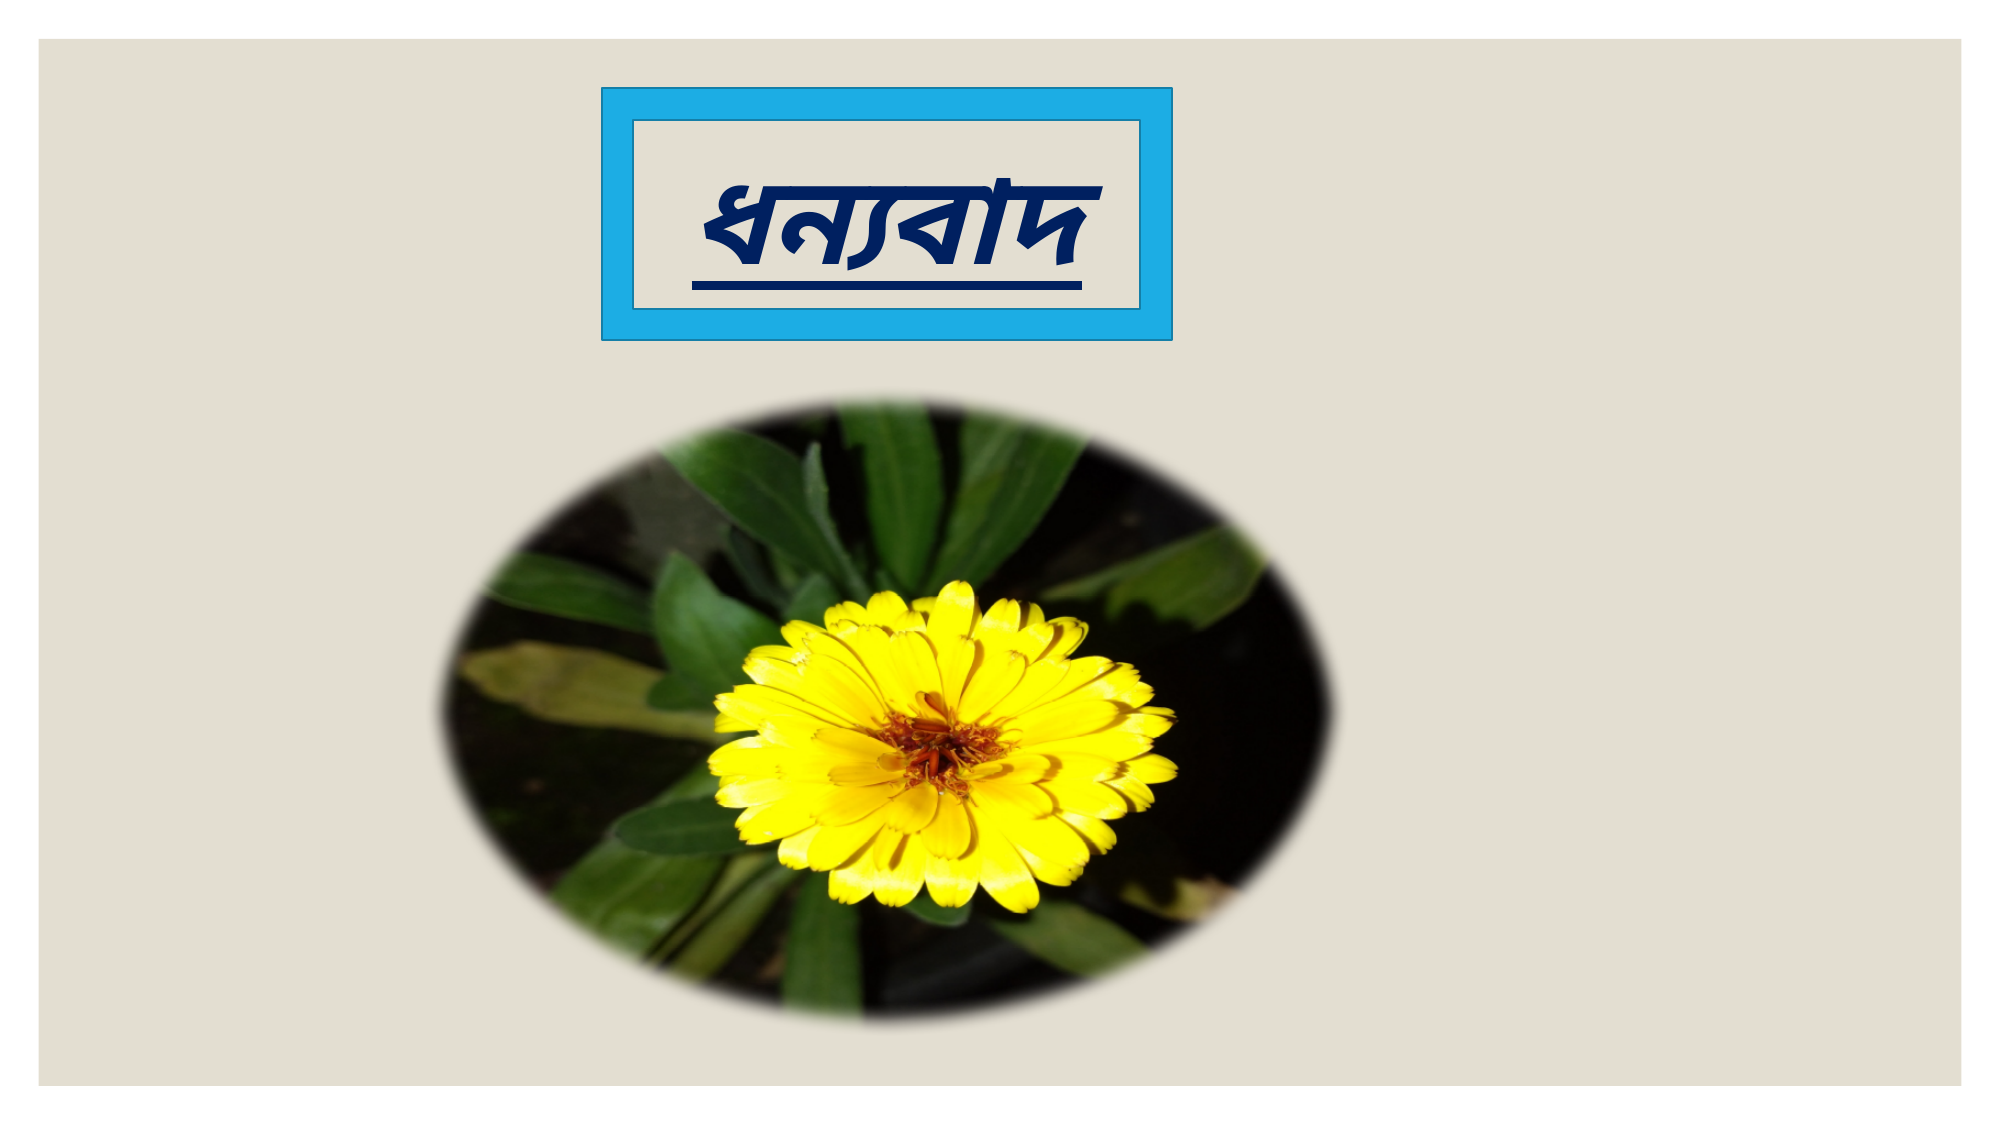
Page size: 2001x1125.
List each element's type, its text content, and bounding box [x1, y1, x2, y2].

picture [424, 385, 1350, 1037]
text_box ধন্যবাদ [601, 87, 1173, 341]
